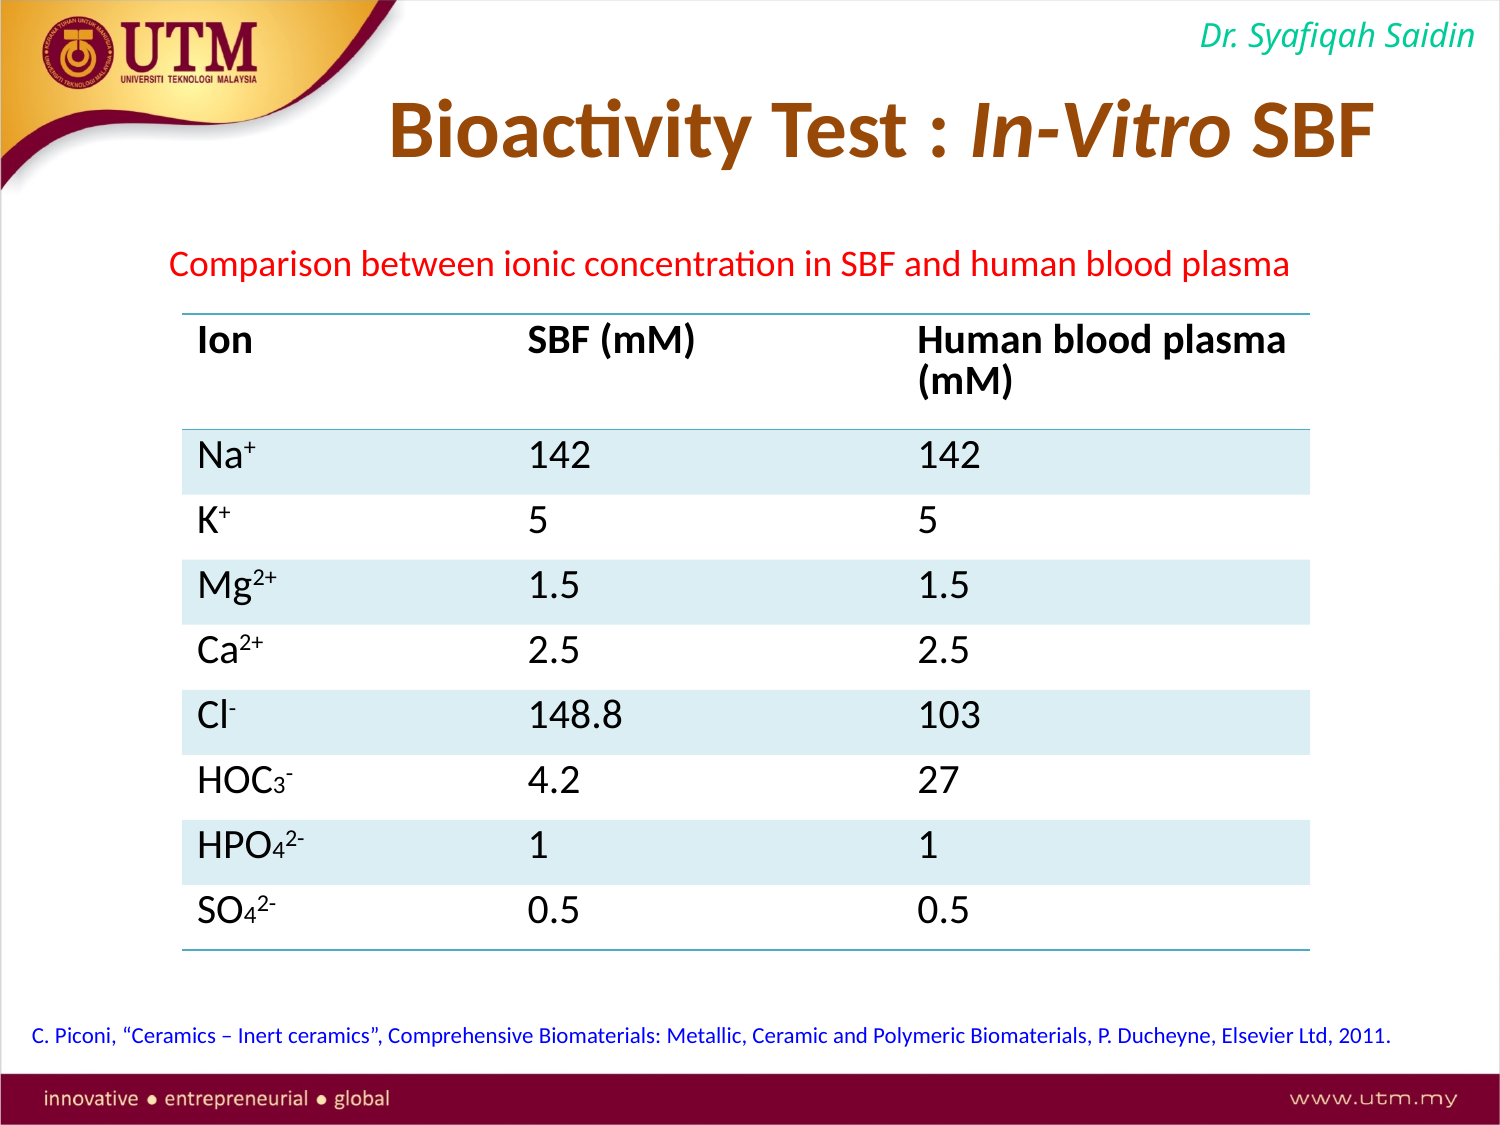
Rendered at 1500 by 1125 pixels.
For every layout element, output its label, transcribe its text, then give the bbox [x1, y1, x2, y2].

table_header SBF (mM) [513, 315, 903, 429]
text_box C. Piconi, “Ceramics – Inert ceramics”, Comprehensive Biomaterials: Metallic, Ceramic and Polymeric Biomaterials, P. Ducheyne, Elsevier Ltd, 2011. [17, 1013, 1446, 1056]
table_cell 142 [903, 430, 1310, 495]
table_cell 1.5 [513, 560, 903, 625]
table_cell SO42- [182, 885, 513, 949]
table_cell 103 [903, 690, 1310, 755]
table_cell 1 [513, 820, 903, 885]
table_cell HPO42- [182, 820, 513, 885]
table_cell 4.2 [513, 755, 903, 820]
table_cell 5 [903, 495, 1310, 560]
table_cell 2.5 [513, 625, 903, 690]
text_box Bioactivity Test : In-Vitro SBF [373, 66, 1391, 182]
table_header Ion [182, 315, 513, 429]
table_header Human blood plasma (mM) [903, 315, 1310, 429]
text_box Comparison between ionic concentration in SBF and human blood plasma [154, 231, 1307, 292]
table_cell Cl- [182, 690, 513, 755]
table_cell 5 [513, 495, 903, 560]
table_cell 0.5 [903, 885, 1310, 949]
table_cell 2.5 [903, 625, 1310, 690]
table_cell HOC3- [182, 755, 513, 820]
table_cell 27 [903, 755, 1310, 820]
table_cell 142 [513, 430, 903, 495]
table_cell 1 [903, 820, 1310, 885]
table_cell Ca2+ [182, 625, 513, 690]
table_cell 0.5 [513, 885, 903, 949]
text_box Dr. Syafiqah Saidin [1184, 7, 1492, 62]
table_cell K+ [182, 495, 513, 560]
table_cell Mg2+ [182, 560, 513, 625]
table_cell 1.5 [903, 560, 1310, 625]
table_cell 148.8 [513, 690, 903, 755]
table_cell Na+ [182, 430, 513, 495]
picture [0, 0, 1500, 1125]
